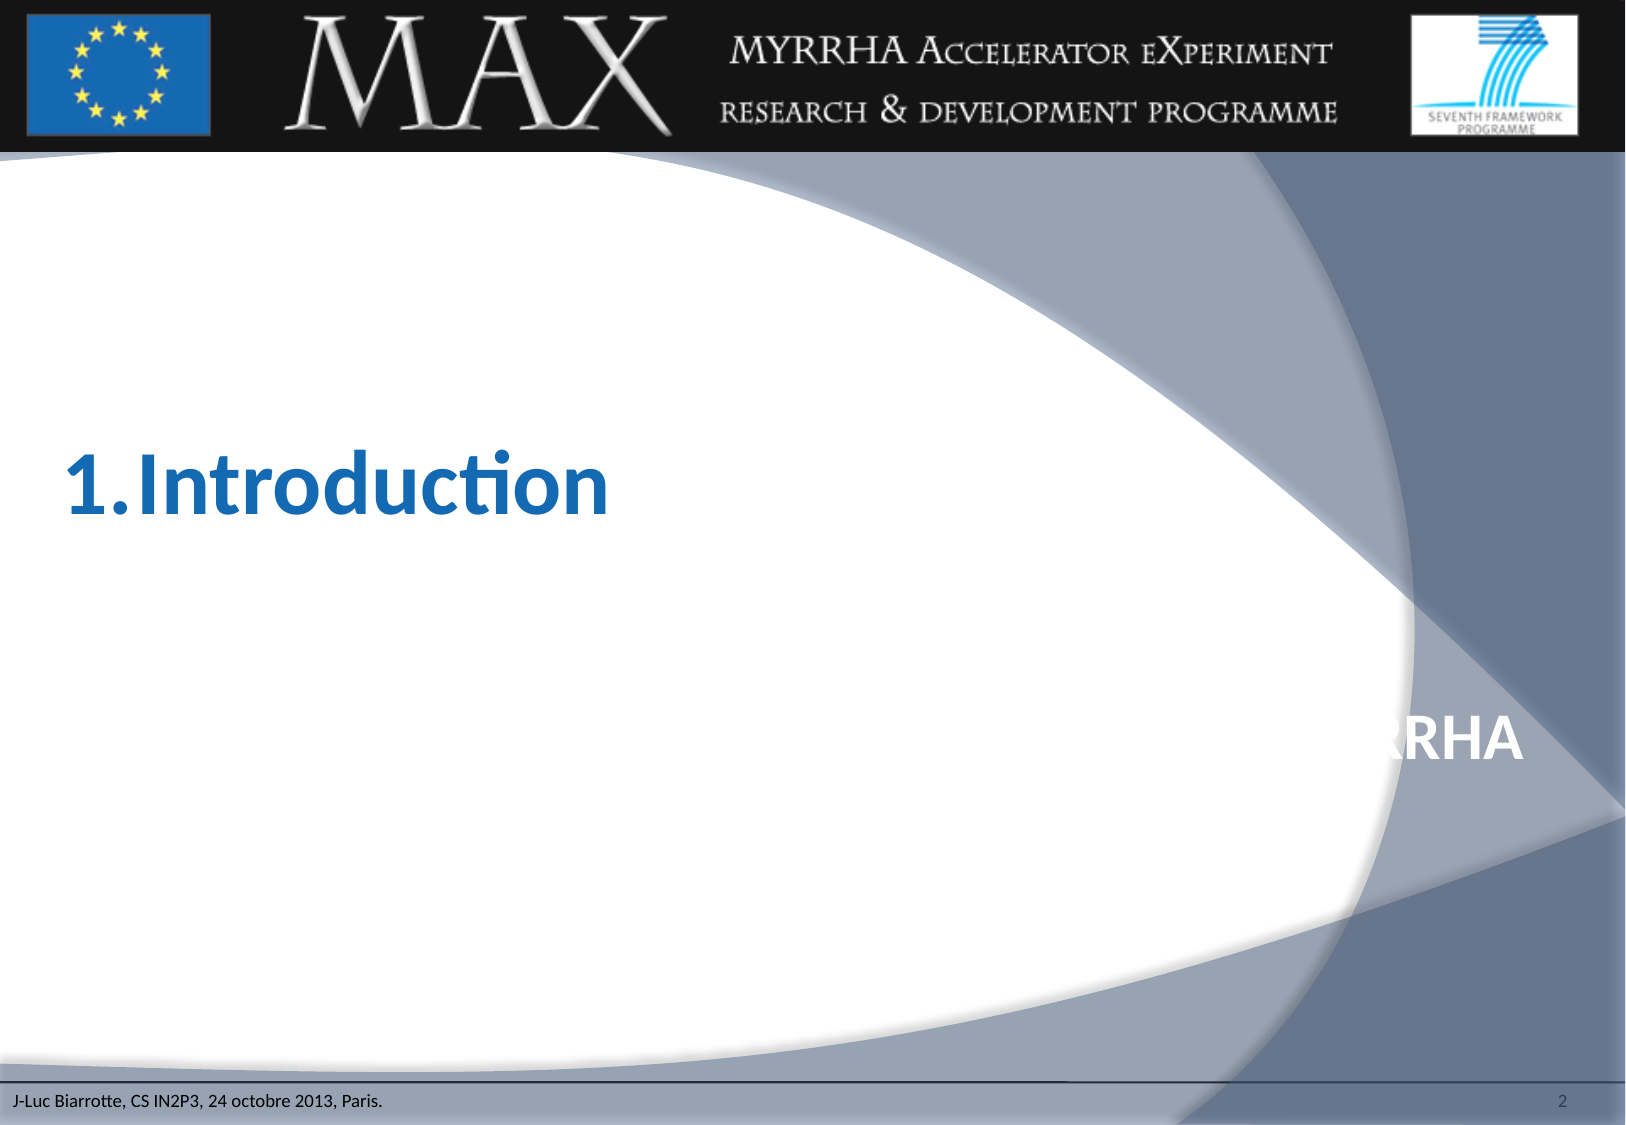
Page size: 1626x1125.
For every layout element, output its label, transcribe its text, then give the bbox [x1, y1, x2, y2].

footer J-Luc Biarrotte, CS IN2P3, 24 octobre 2013, Paris. [0, 1081, 1366, 1125]
text_box Introduction Spécificités de l’accélérateur ADS R&D récente autour de l’accélérateur de MYRRHA Conclusion [47, 163, 1604, 995]
picture [0, 0, 1625, 152]
